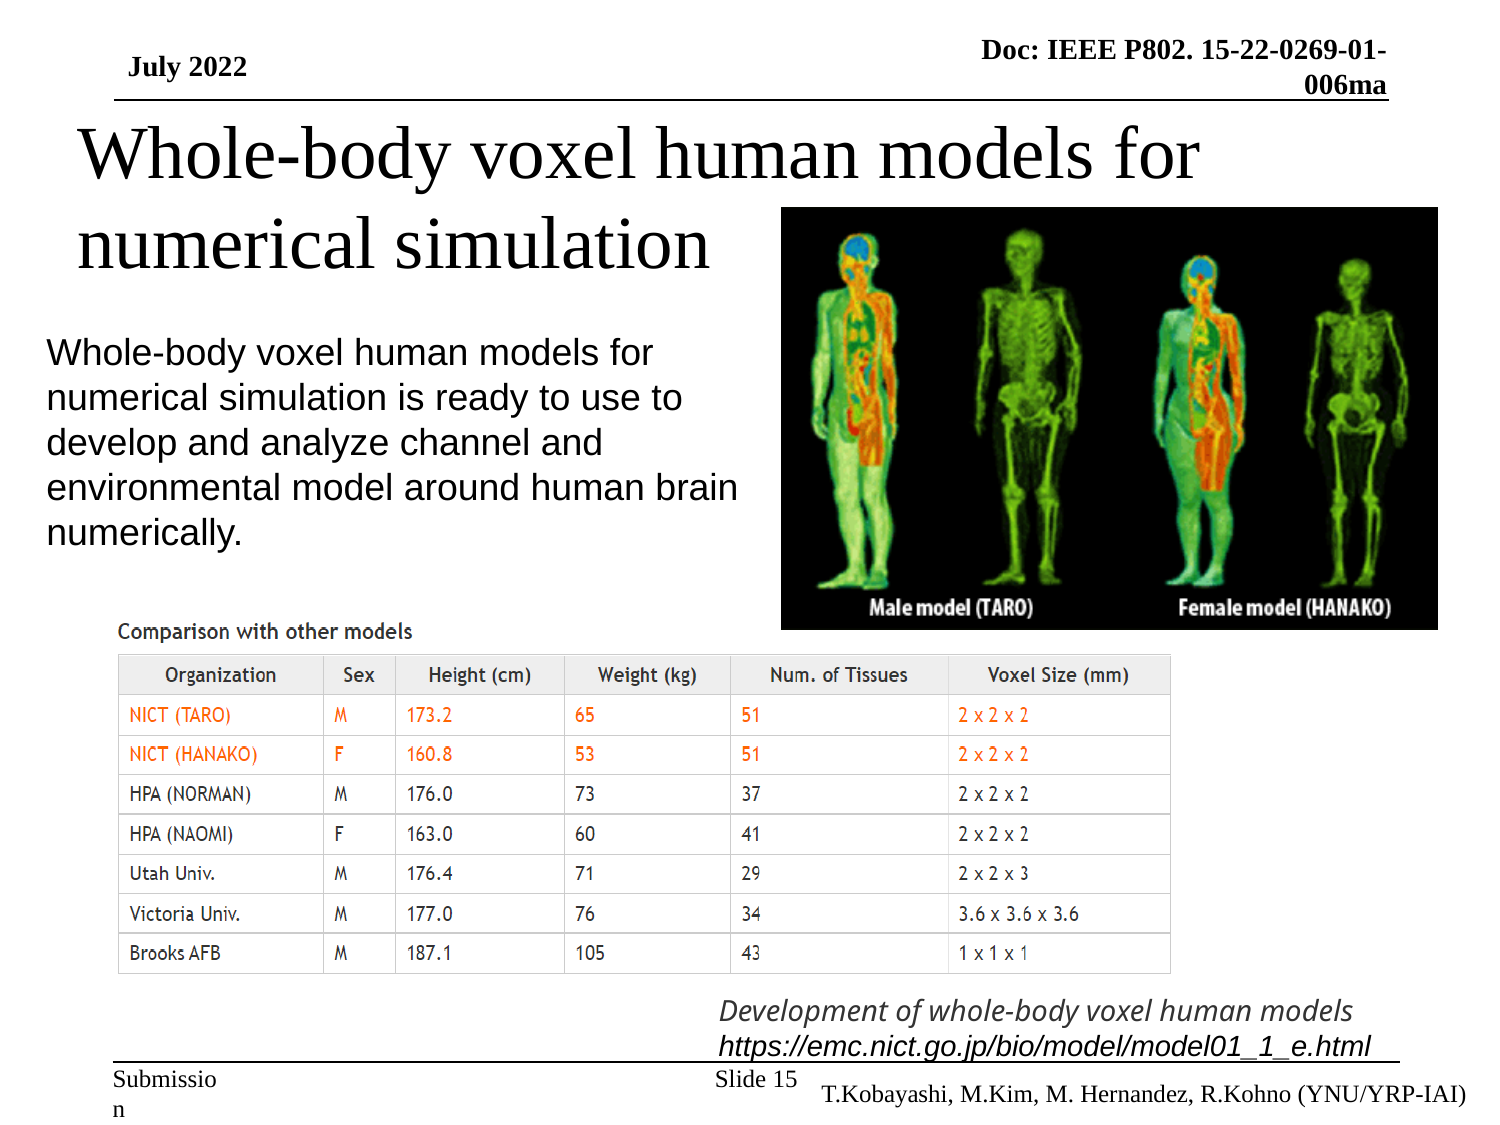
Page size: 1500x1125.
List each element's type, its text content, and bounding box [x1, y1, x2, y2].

footer T.Kobayashi, M.Kim, M. Hernandez, R.Kohno (YNU/YRP-IAI) [800, 1062, 1483, 1109]
text_box Whole-body voxel human models for numerical simulation is ready to use to develop and analyze channel and environmental model around human brain numerically. [31, 320, 776, 560]
text_box Development of whole-body voxel human models https://emc.nict.go.jp/bio/model/model01_1_e.html [703, 984, 1438, 1070]
slide_number Slide 15 [712, 1070, 801, 1093]
title Whole-body voxel human models for numerical simulation [62, 151, 1337, 235]
picture [112, 207, 1439, 984]
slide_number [112, 62, 375, 98]
